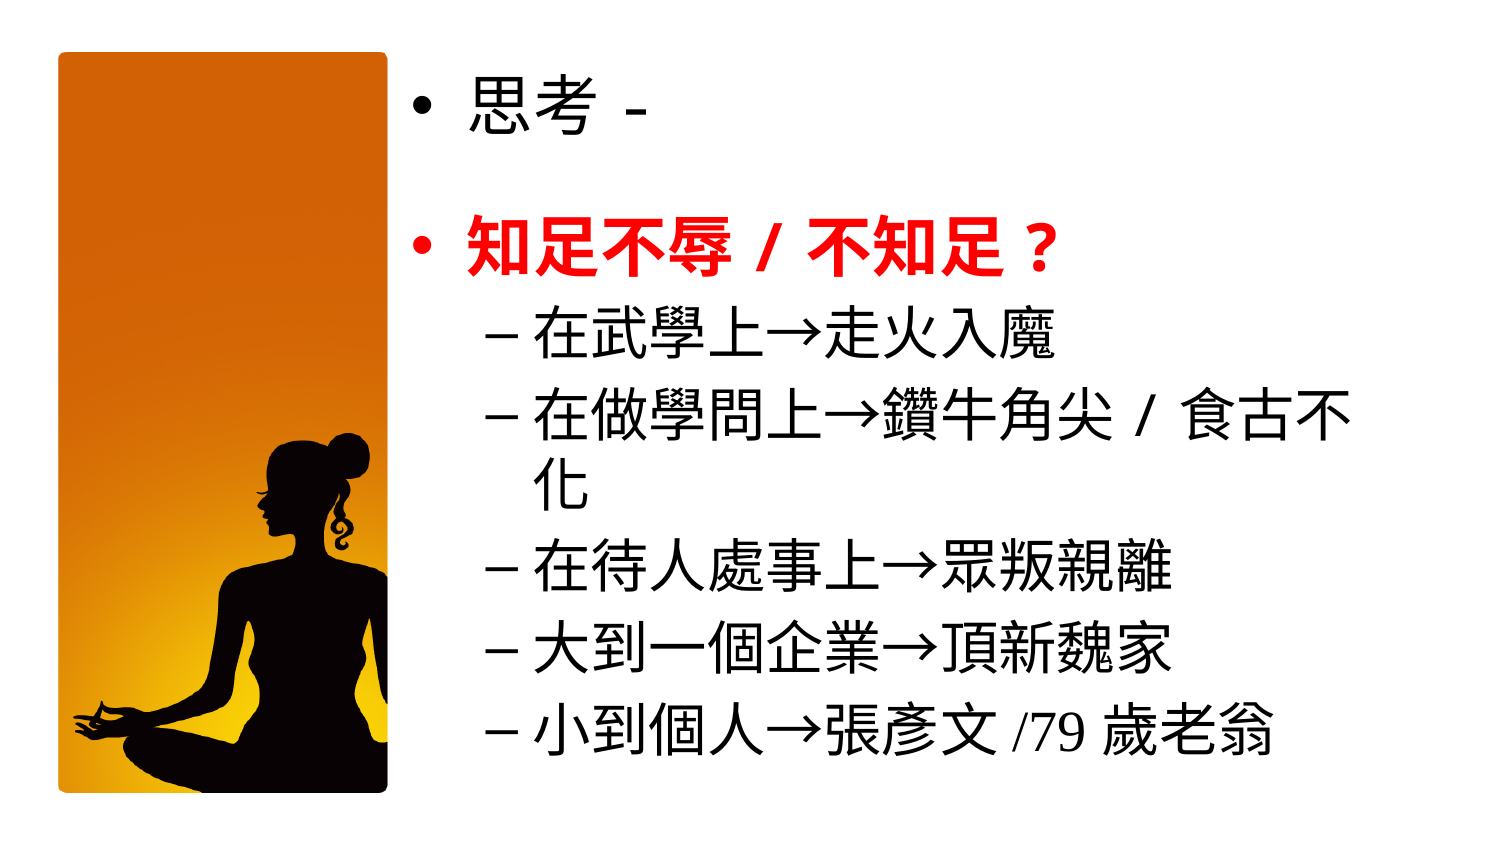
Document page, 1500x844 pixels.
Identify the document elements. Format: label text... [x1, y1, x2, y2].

picture [0, 0, 1500, 844]
list 知足不辱/不知足? 在武學上→走火入魔 在做學問上→鑽牛角尖/食古不化 在待人處事上→眾叛親離 大到一個企業→頂新魏家 小到個人→張彥文/79歲老翁 [395, 196, 1425, 754]
title 思考- [395, 33, 1425, 175]
